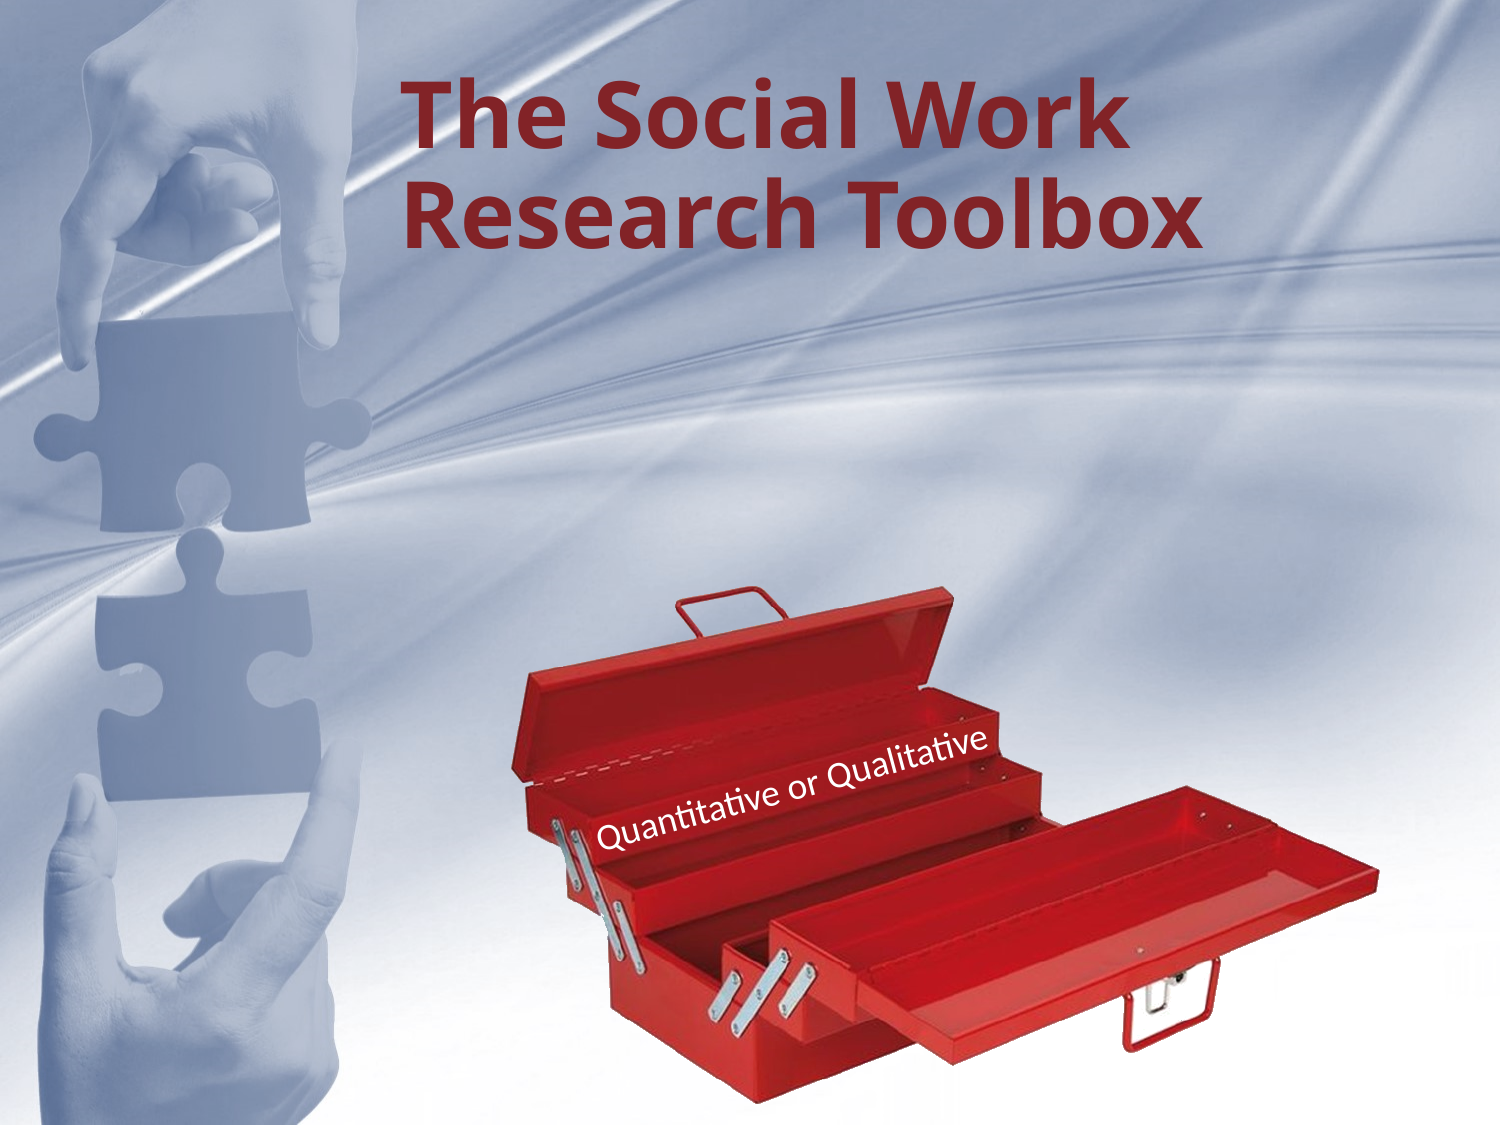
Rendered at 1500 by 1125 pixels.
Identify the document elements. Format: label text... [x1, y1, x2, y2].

title The Social Work Research Toolbox [384, 59, 1397, 278]
picture [0, 0, 1500, 1125]
